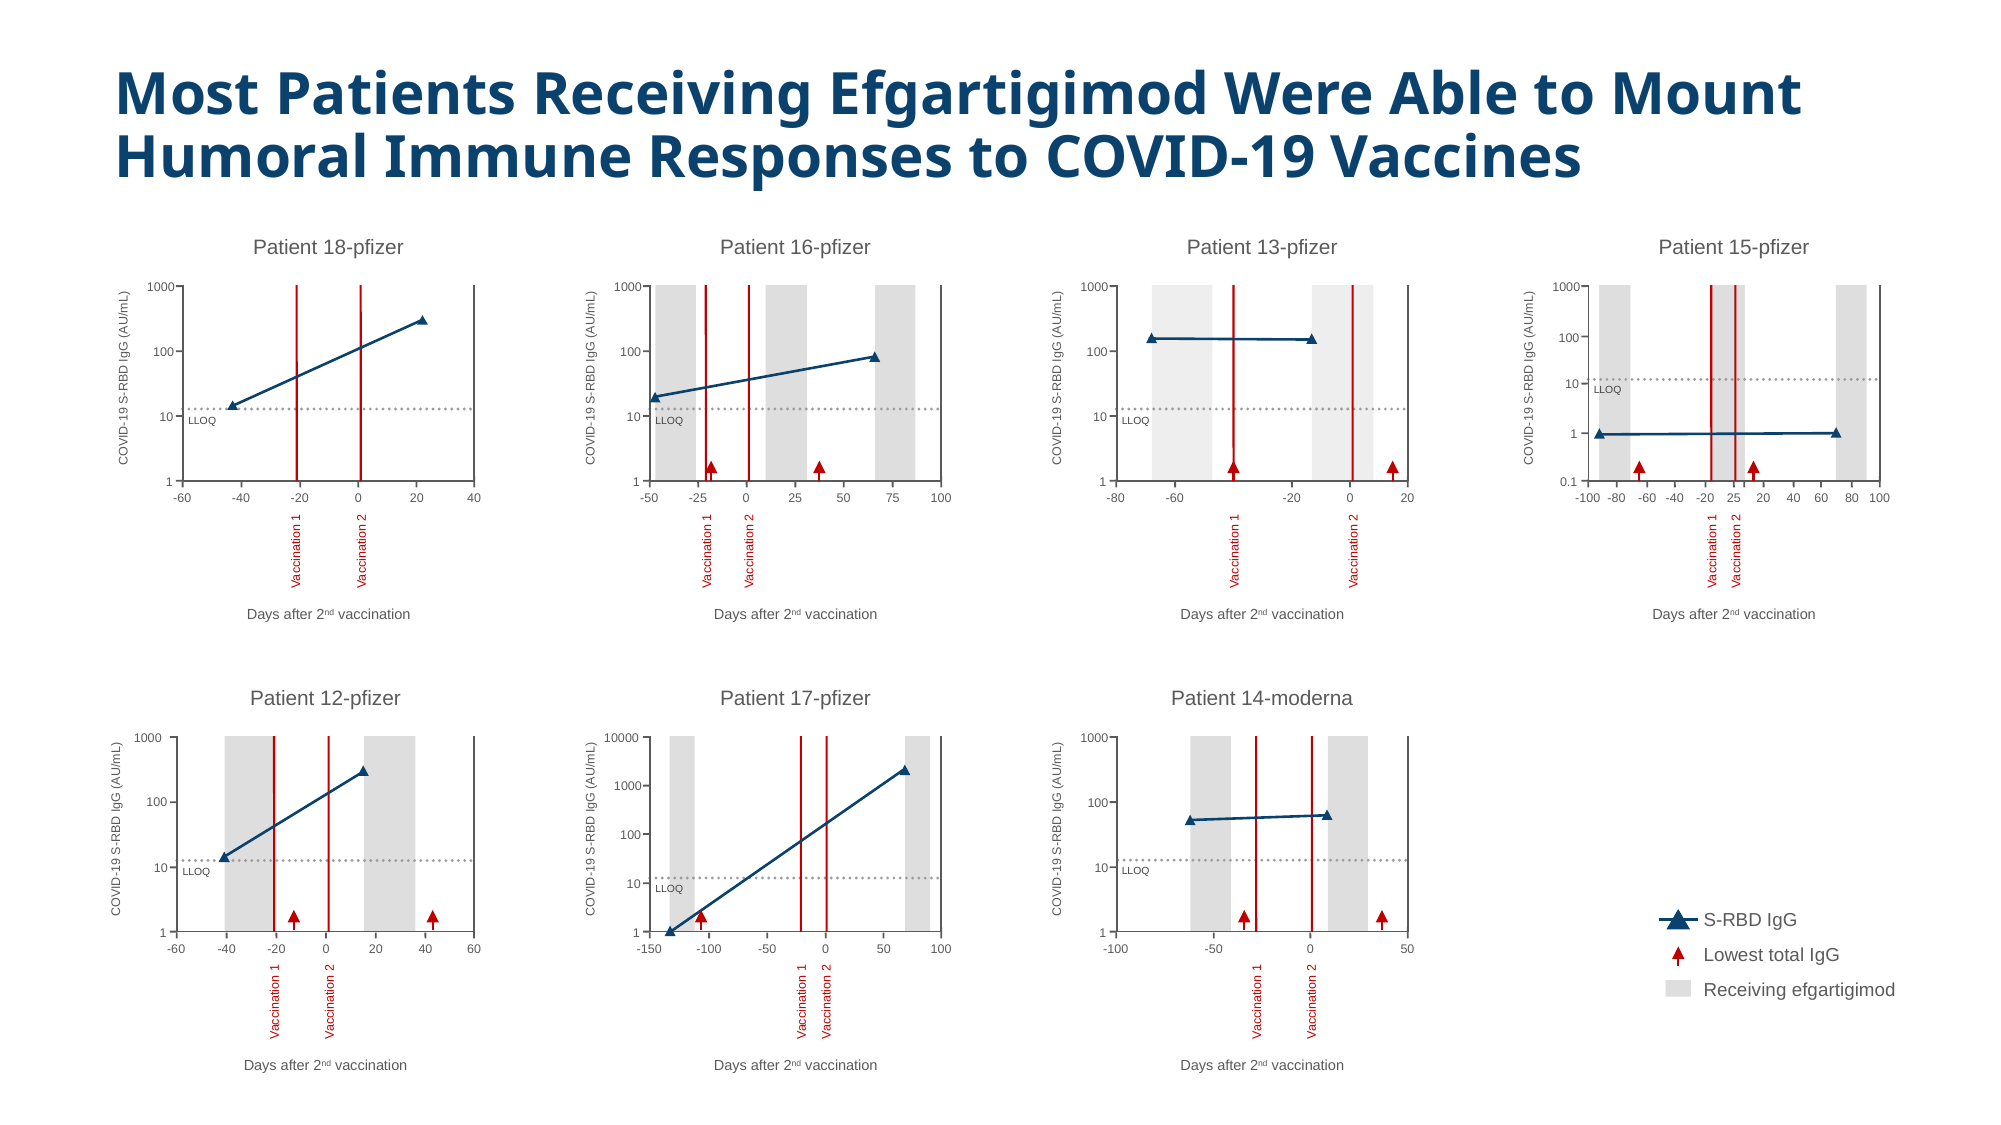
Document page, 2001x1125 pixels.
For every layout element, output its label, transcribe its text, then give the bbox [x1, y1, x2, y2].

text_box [1040, 233, 1415, 623]
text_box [1040, 684, 1415, 1074]
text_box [1658, 906, 1902, 1001]
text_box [107, 233, 482, 623]
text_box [99, 684, 482, 1074]
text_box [574, 233, 952, 623]
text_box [574, 684, 952, 1074]
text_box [1512, 233, 1891, 623]
title Most Patients Receiving Efgartigimod Were Able to Mount Humoral Immune Responses to COVID-19 Vaccines [99, 56, 1941, 220]
